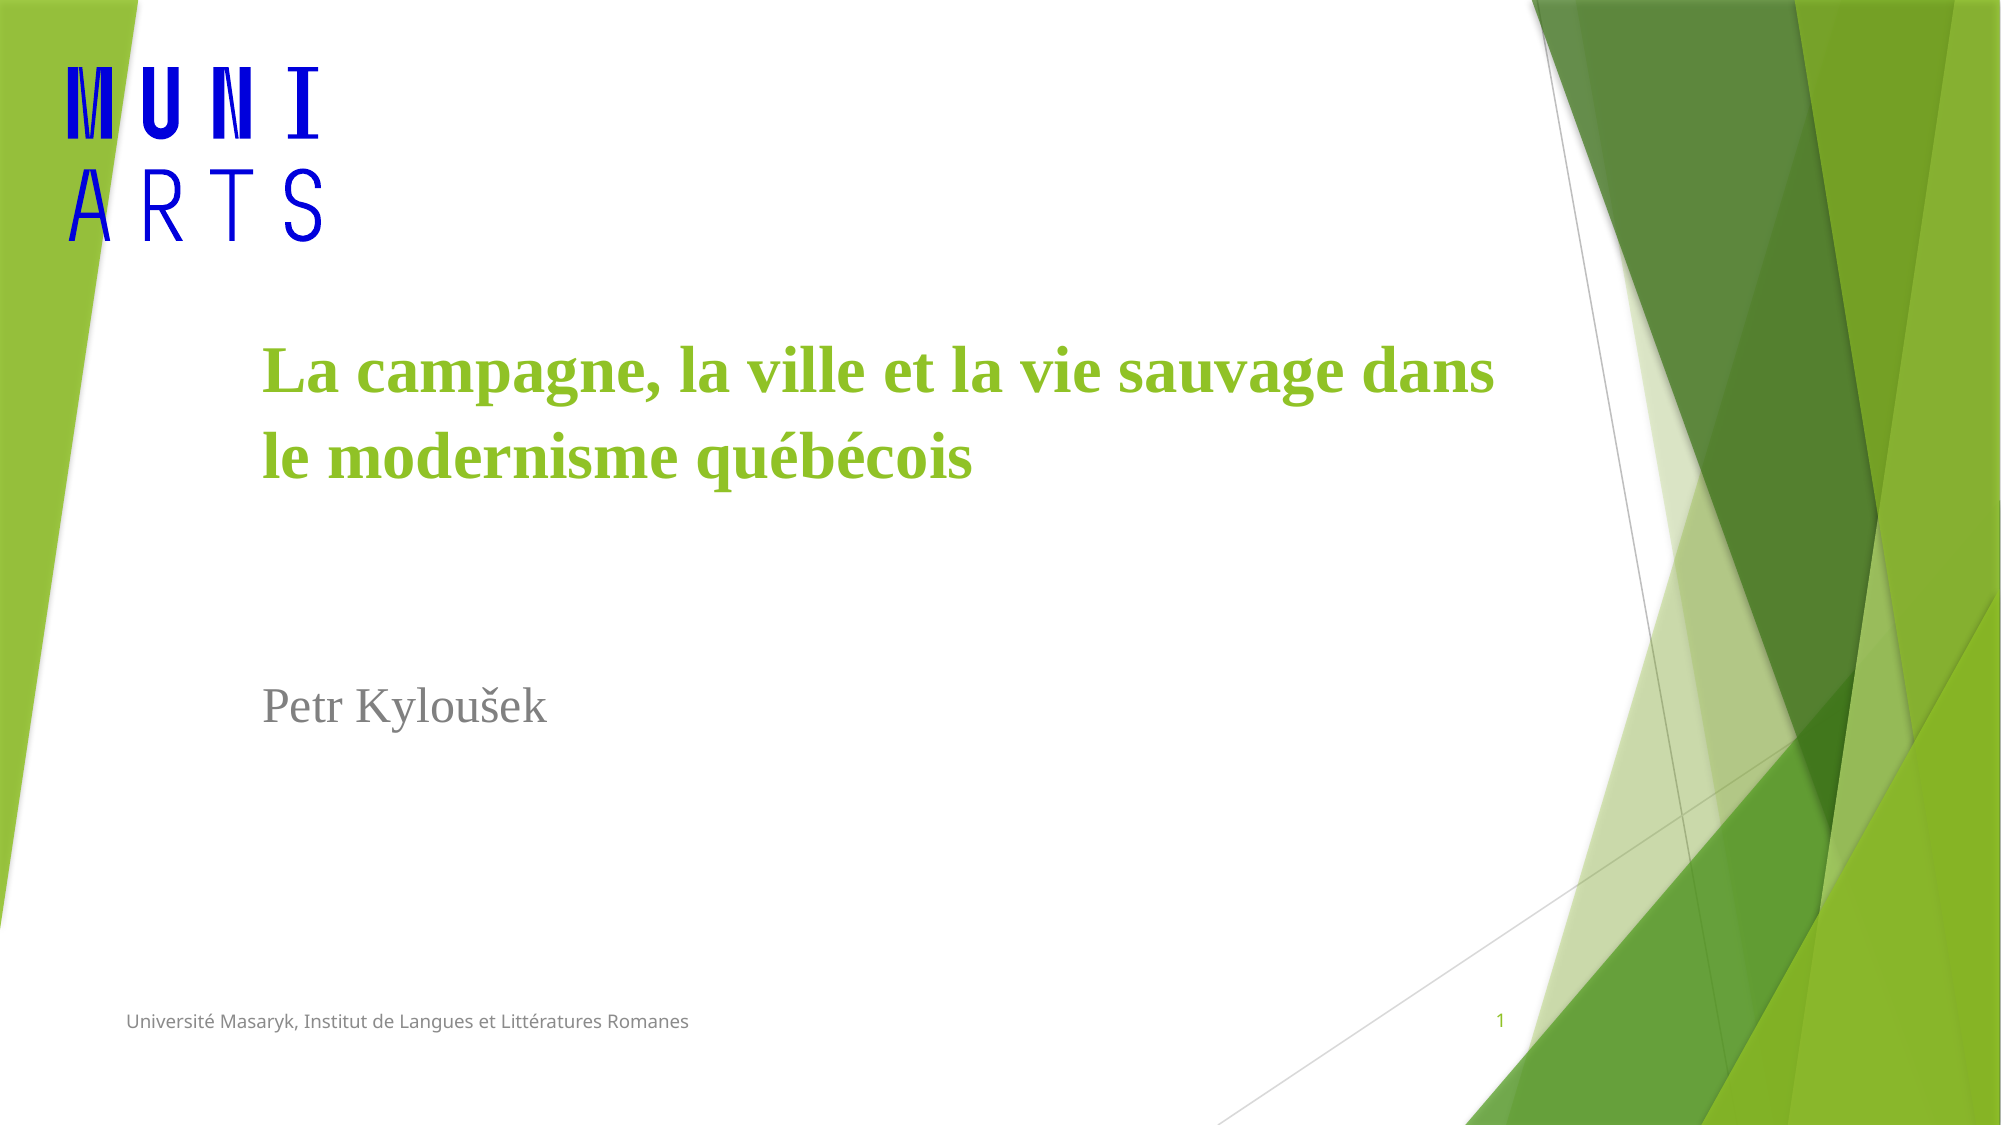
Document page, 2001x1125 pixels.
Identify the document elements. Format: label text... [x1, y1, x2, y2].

subtitle Petr Kyloušek [247, 664, 1522, 845]
footer Université Masaryk, Institut de Langues et Littératures Romanes [111, 991, 1145, 1051]
title La campagne, la ville et la vie sauvage dans le modernisme québécois [247, 394, 1522, 664]
slide_number 1 [1409, 991, 1522, 1051]
